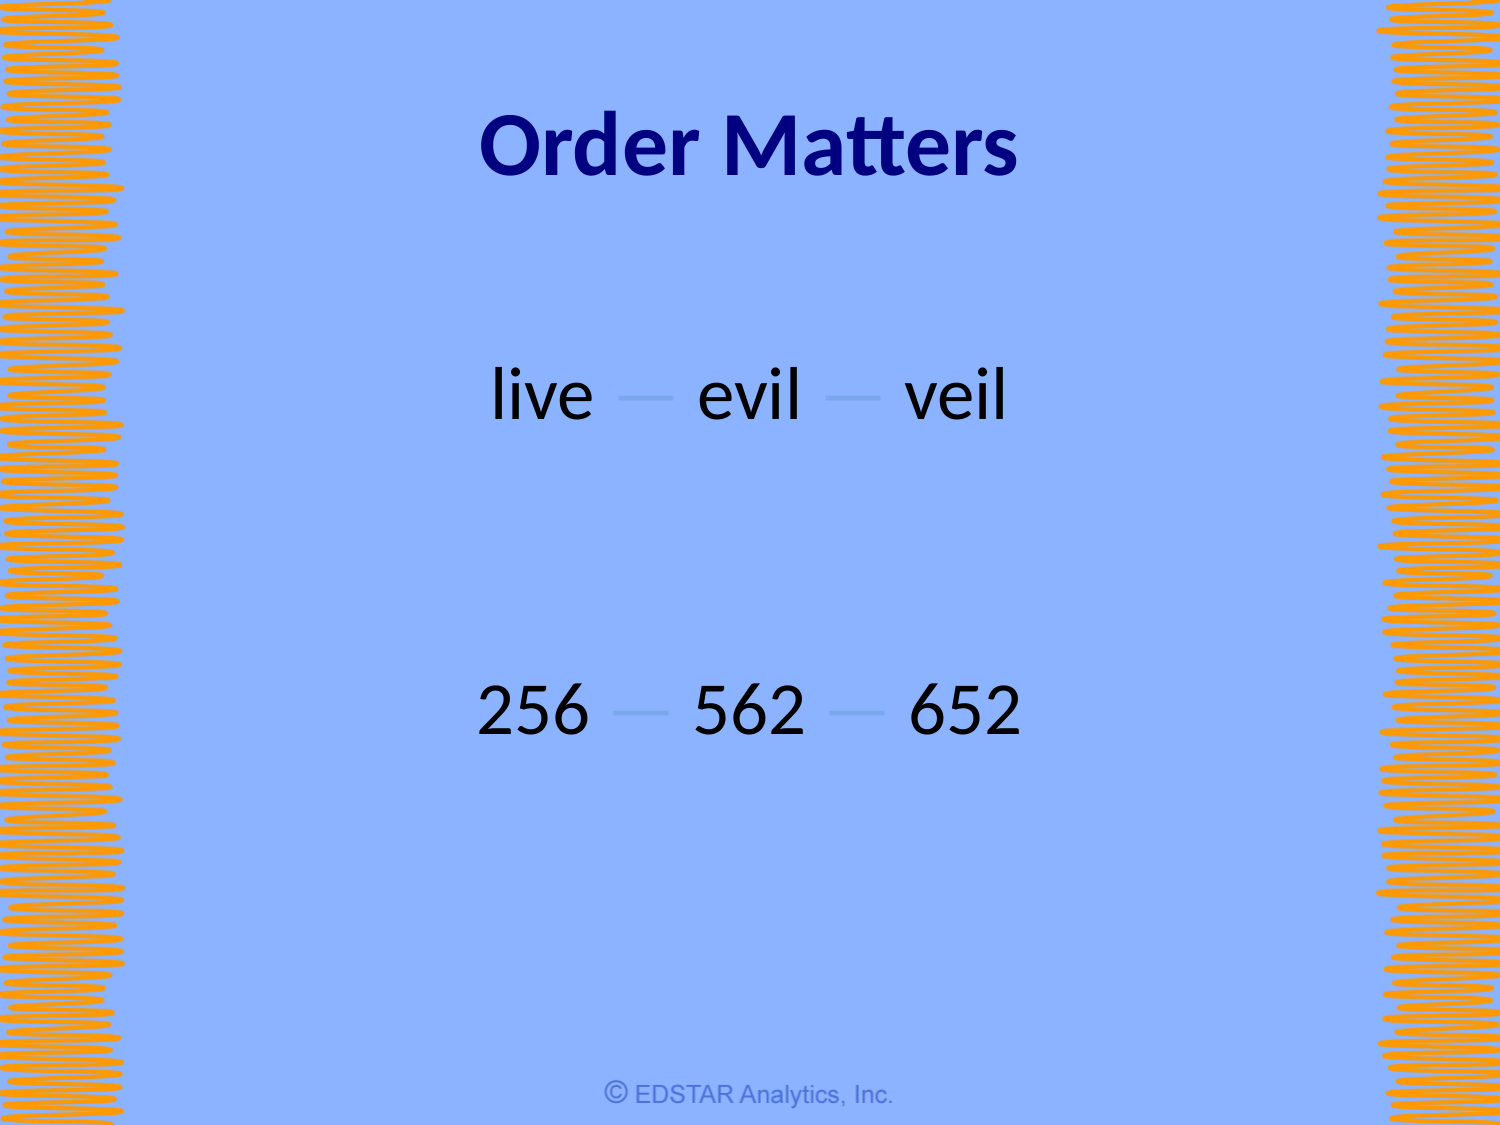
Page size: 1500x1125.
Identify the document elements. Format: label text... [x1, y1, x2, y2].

picture [0, 0, 1500, 1125]
list live — evil — veil 256 — 562 — 652 [128, 336, 1371, 1006]
title Order Matters [128, 44, 1371, 233]
